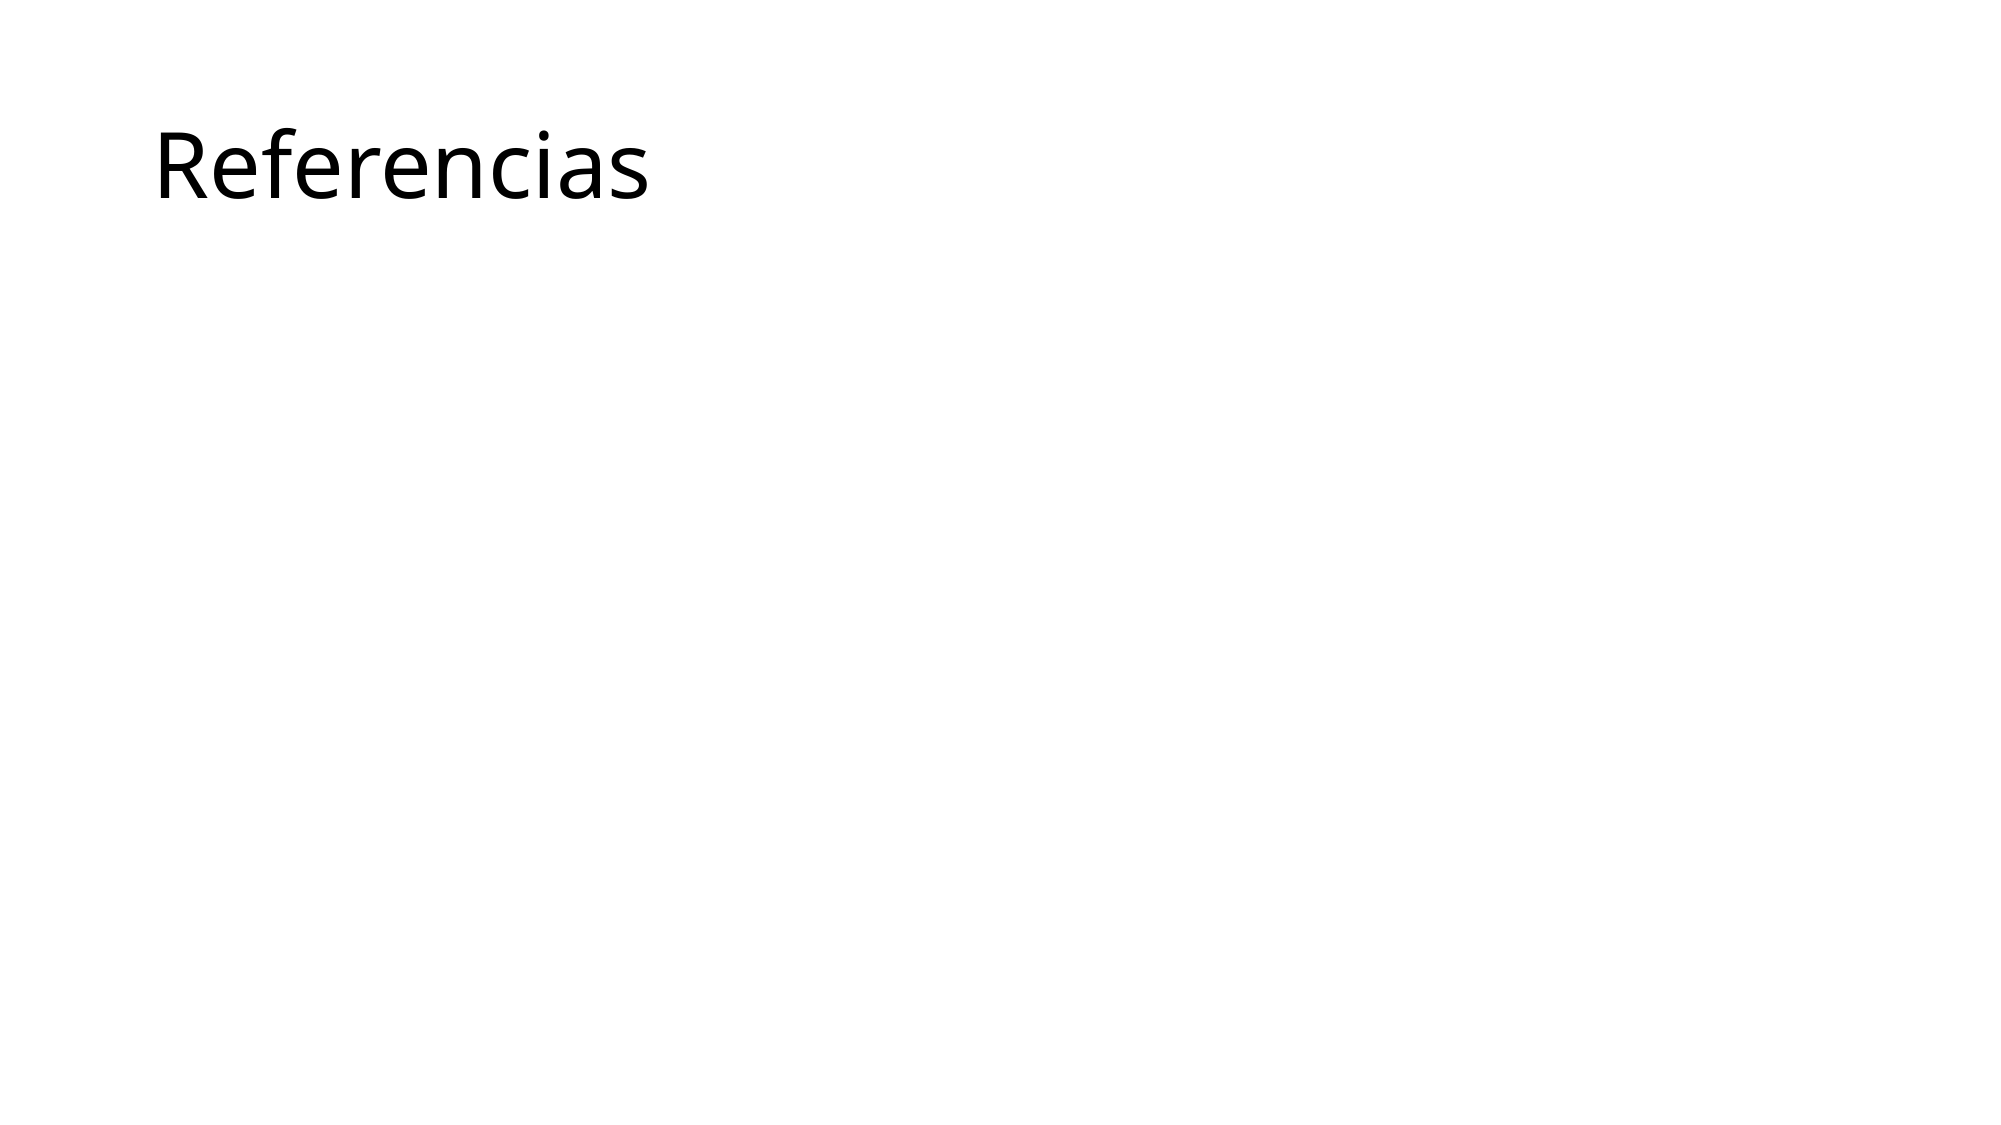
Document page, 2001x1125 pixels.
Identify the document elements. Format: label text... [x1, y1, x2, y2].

title Referencias [137, 59, 1863, 278]
